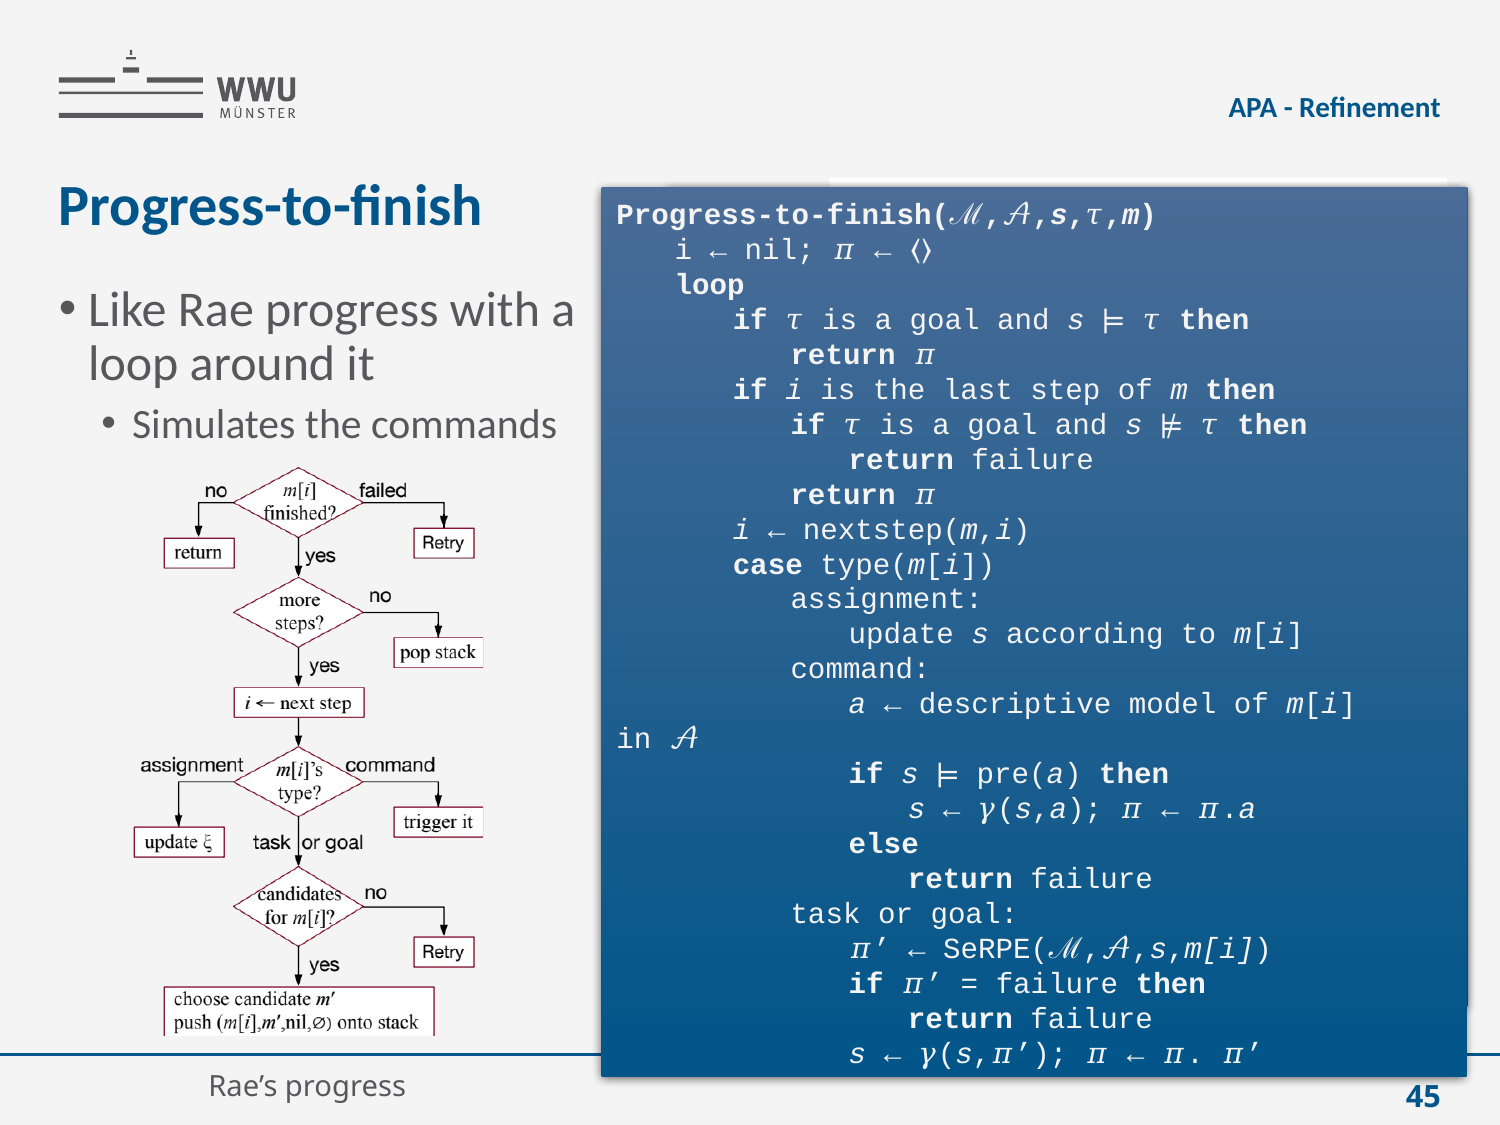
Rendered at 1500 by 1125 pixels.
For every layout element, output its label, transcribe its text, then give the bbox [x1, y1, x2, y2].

picture [131, 465, 484, 1036]
list Like Rae progress with a loop around it Simulates the commands [59, 283, 591, 466]
text_box Progress-to-finish(ℳ,𝒜,s,𝜏,m) i ← nil; 𝜋 ← ⟨⟩ loop if 𝜏 is a goal and s ⊨ 𝜏 then return 𝜋 if i is the last step of m then if 𝜏 is a goal and s ⊭ 𝜏 then return failure return 𝜋 i ← nextstep(m,i) case type(m[i]) assignment: update s according to m[i] command: a ← descriptive model of m[i] in 𝒜 if s ⊨ pre(a) then s ← 𝛾(s,a); 𝜋 ← 𝜋.a else return failure task or goal: 𝜋’ ← SeRPE(ℳ,𝒜,s,m[i]) if 𝜋’ = failure then return failure s ← 𝛾(s,𝜋’); 𝜋 ← 𝜋. 𝜋’ [601, 187, 1467, 1077]
slide_number APA - Refinement [590, 63, 1442, 123]
title Progress-to-finish [59, 167, 1442, 262]
slide_number 45 [1322, 1088, 1441, 1118]
text_box Rae’s progress [193, 1060, 422, 1110]
